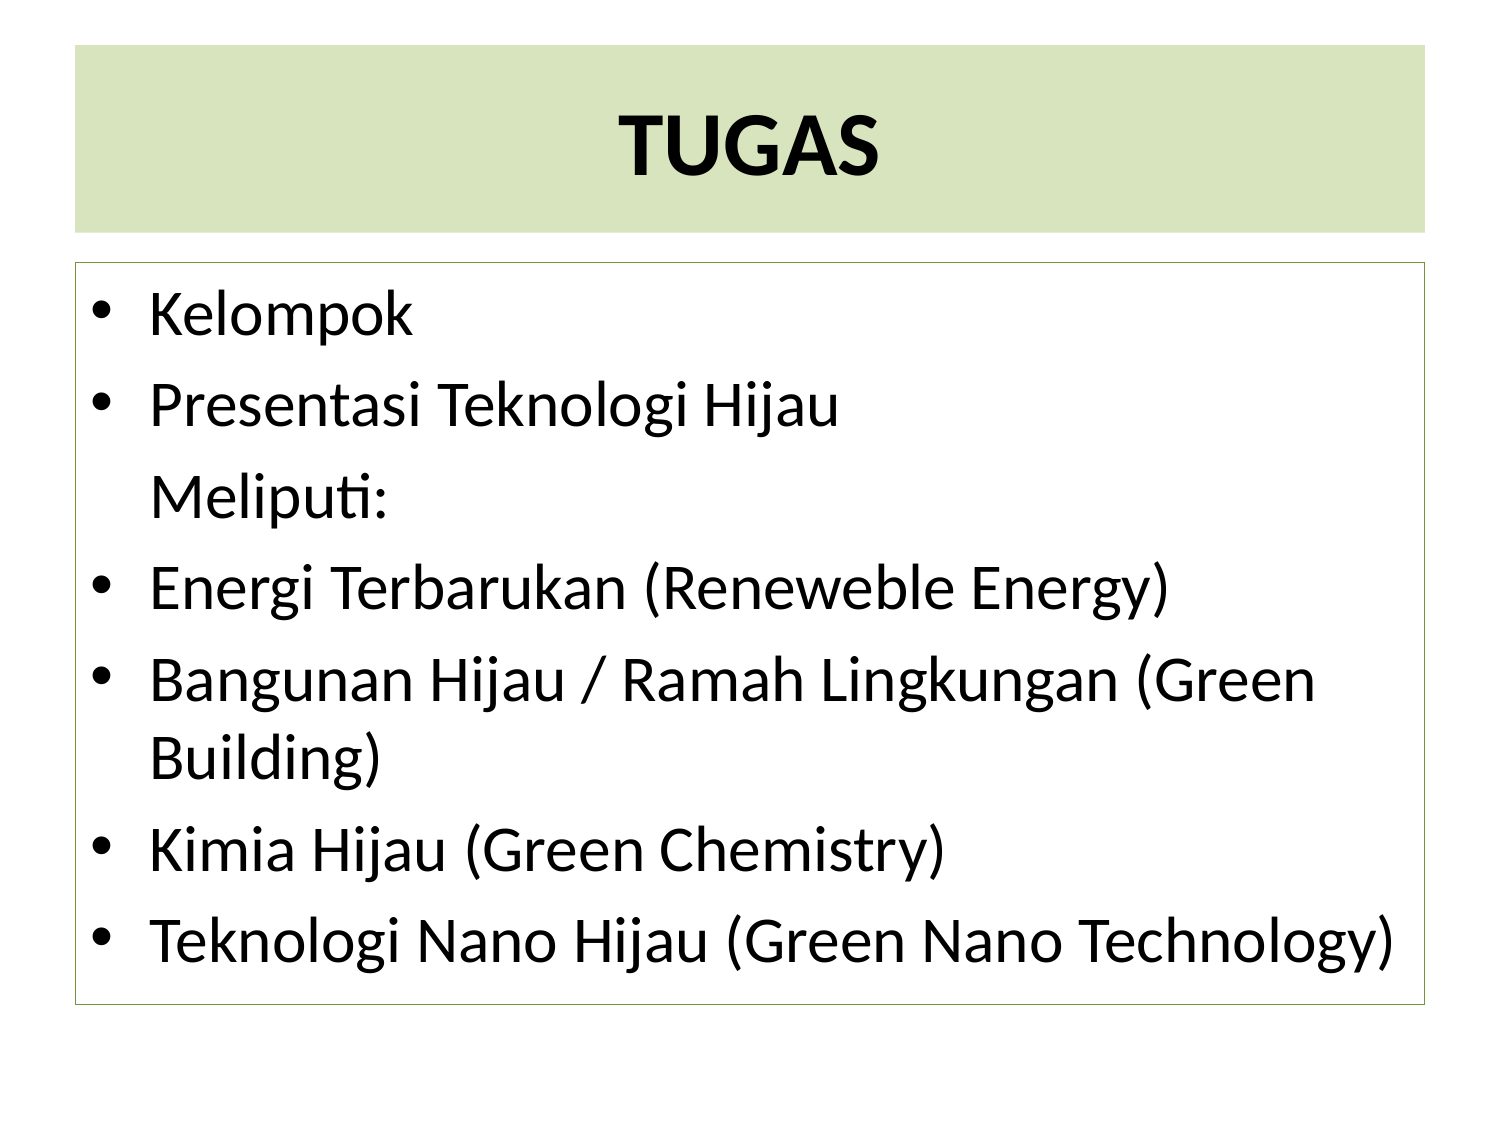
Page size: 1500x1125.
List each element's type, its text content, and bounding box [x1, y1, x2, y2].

list Kelompok Presentasi Teknologi Hijau Meliputi: Energi Terbarukan (Reneweble Energy) Bangunan Hijau / Ramah Lingkungan (Green Building) Kimia Hijau (Green Chemistry) Teknologi Nano Hijau (Green Nano Technology) [75, 262, 1425, 1005]
title TUGAS [75, 45, 1425, 233]
